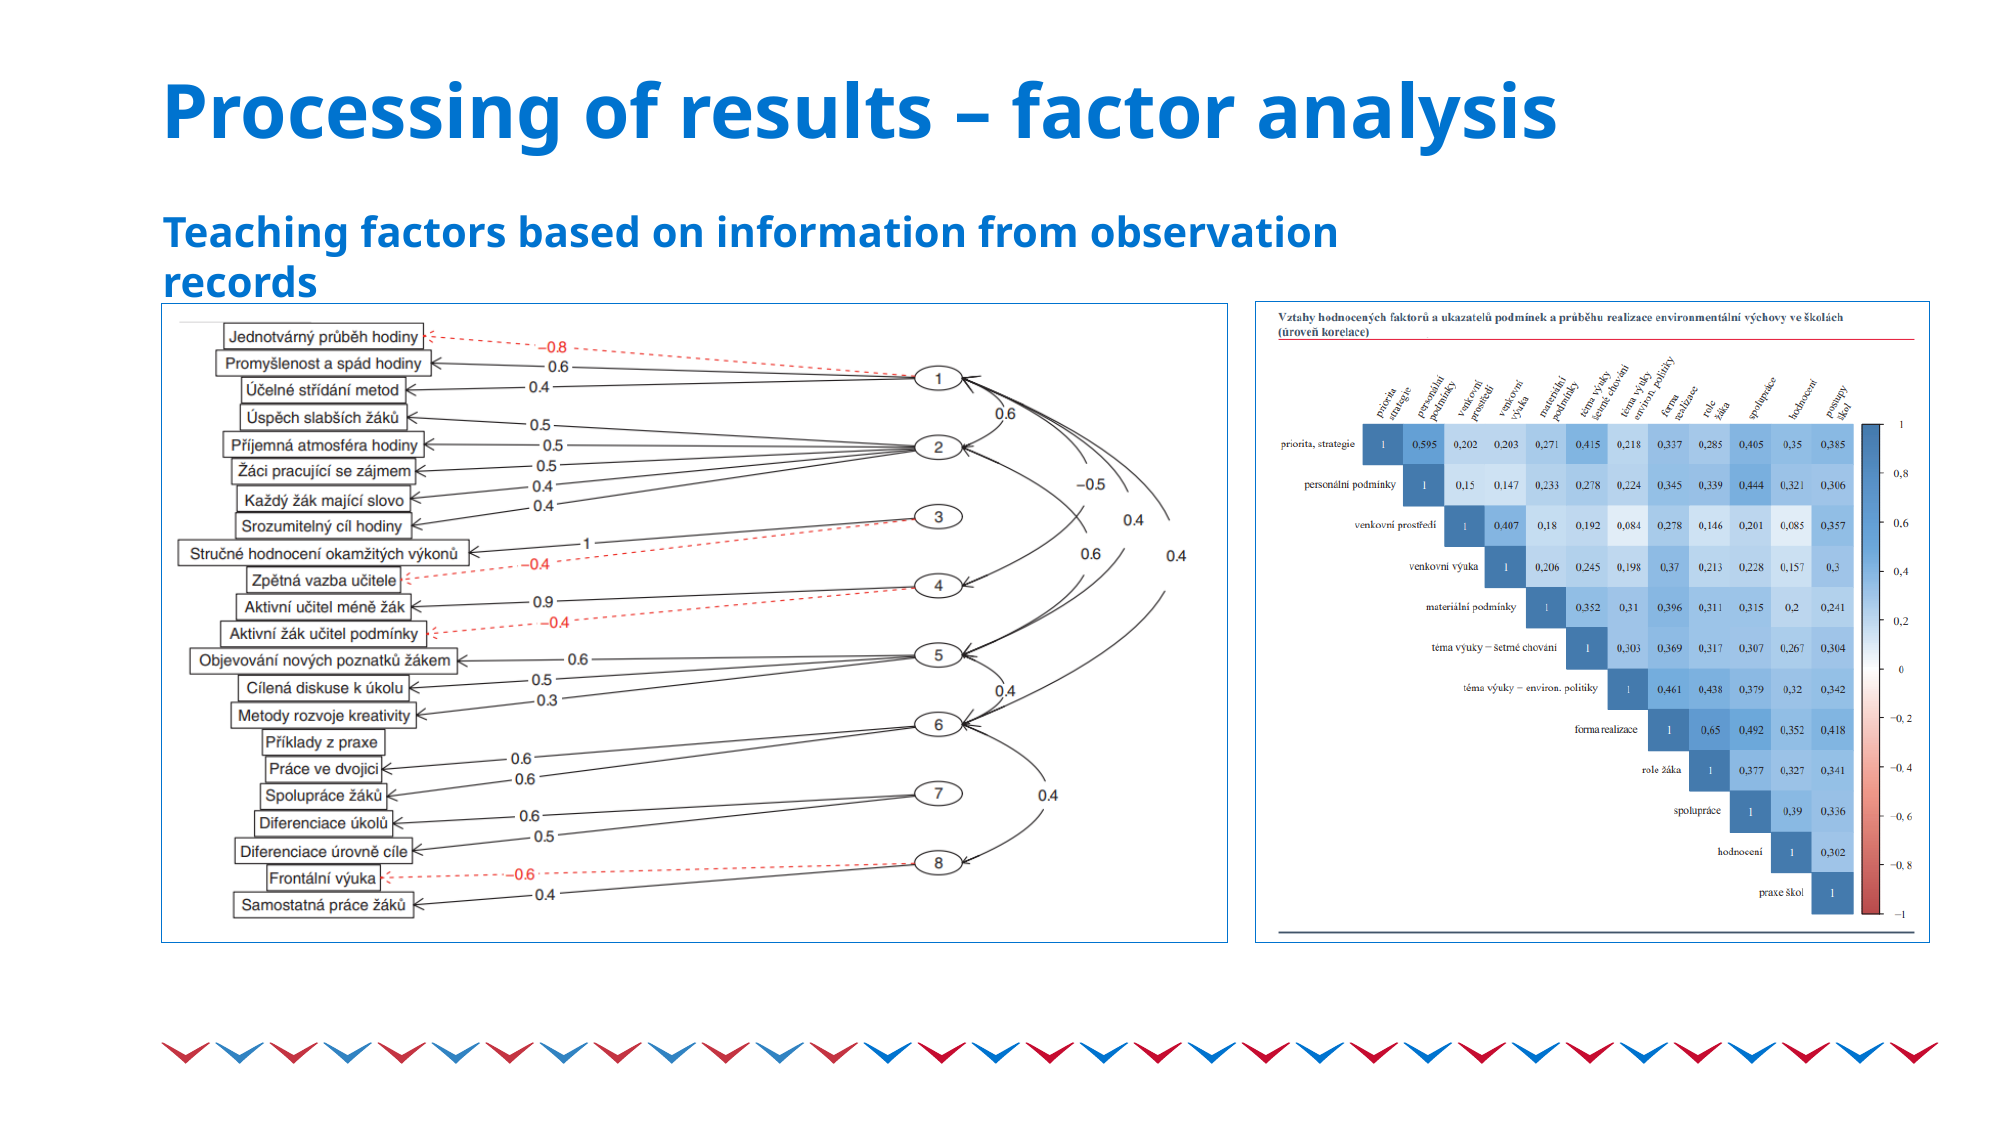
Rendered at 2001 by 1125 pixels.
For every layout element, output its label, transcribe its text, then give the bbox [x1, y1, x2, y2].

picture [161, 303, 1228, 943]
title Processing of results – factor analysis [161, 73, 1939, 158]
picture [1255, 301, 1930, 944]
text_box Teaching factors based on information from observation records [147, 197, 1486, 313]
